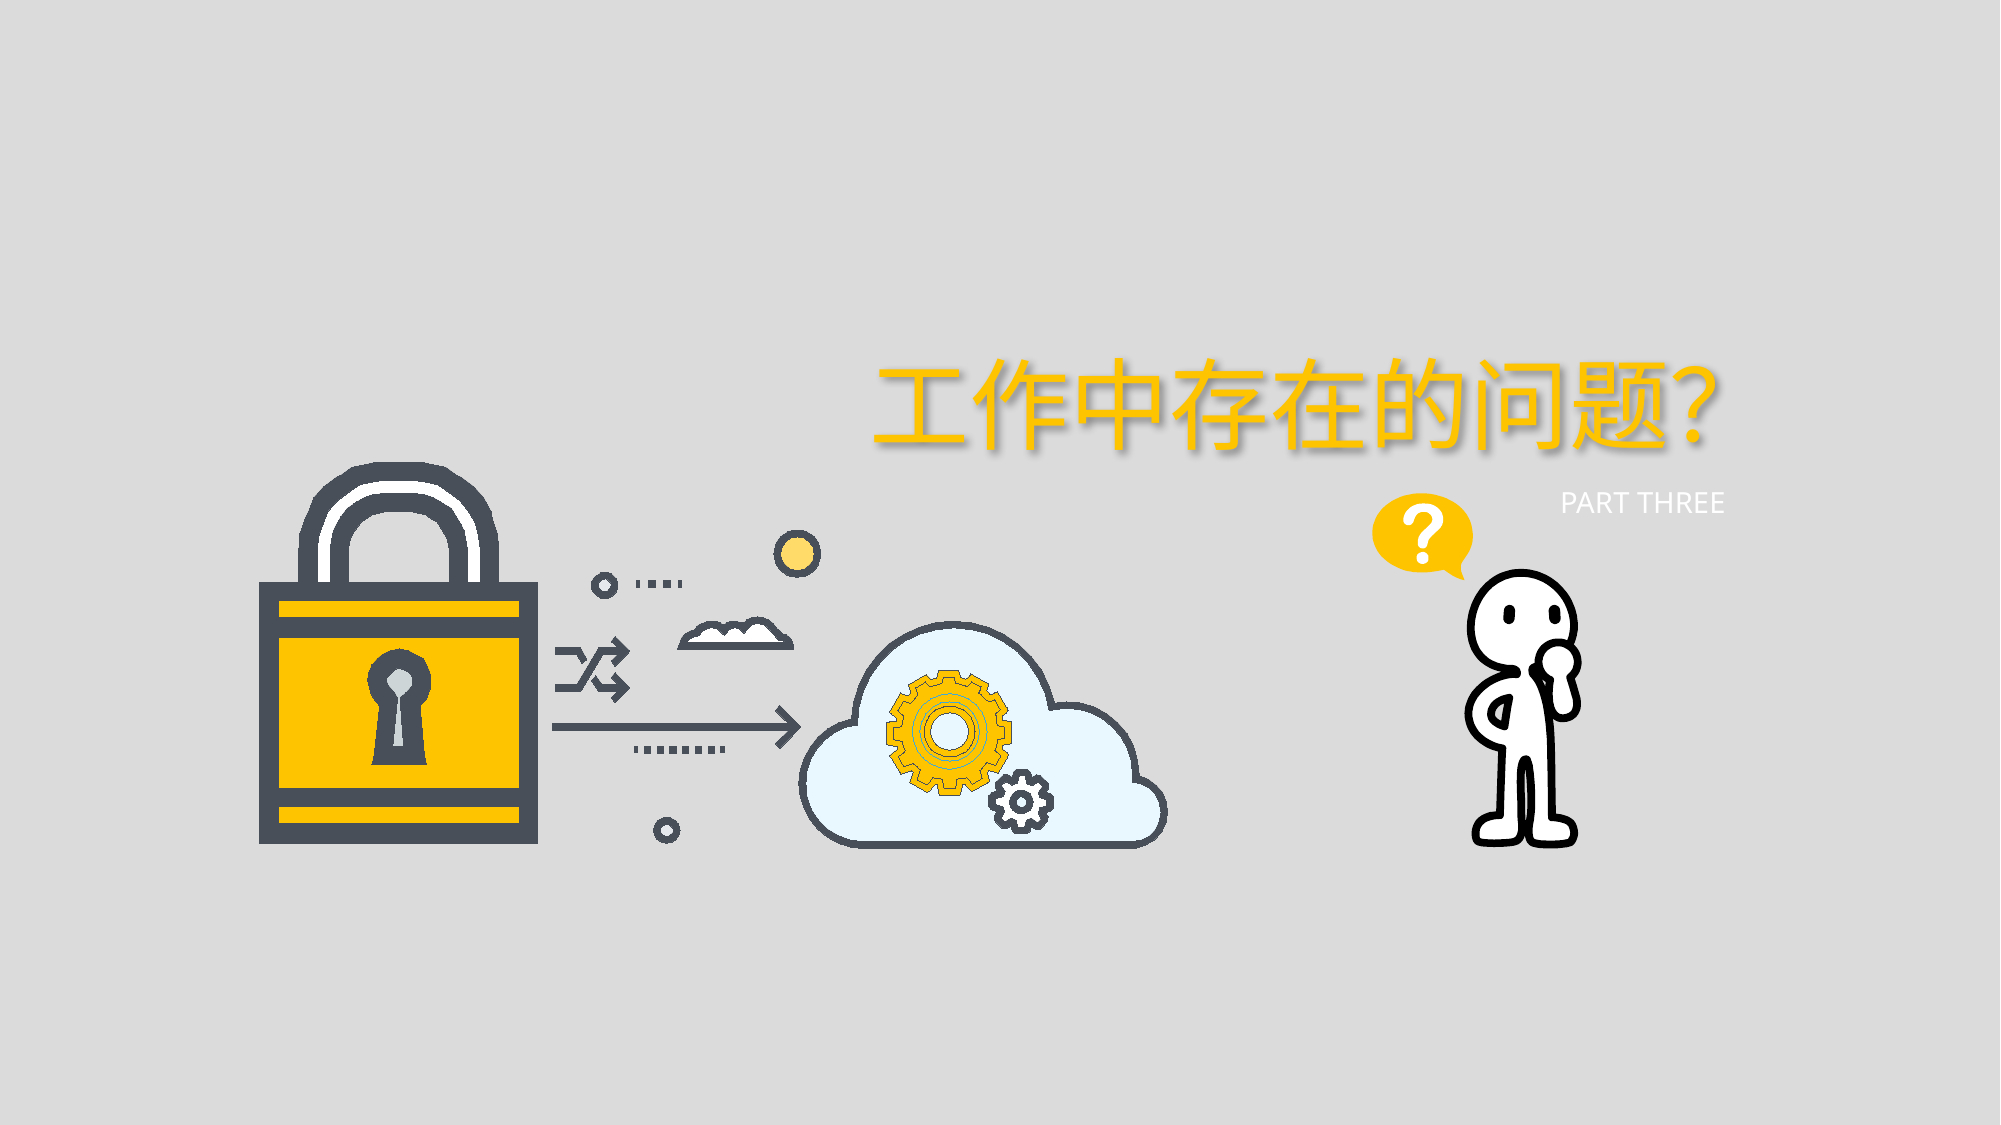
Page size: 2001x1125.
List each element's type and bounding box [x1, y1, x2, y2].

text_box [695, 334, 1785, 528]
text_box [1372, 493, 1582, 849]
text_box [798, 621, 1168, 849]
text_box [552, 530, 821, 844]
text_box [259, 462, 538, 844]
